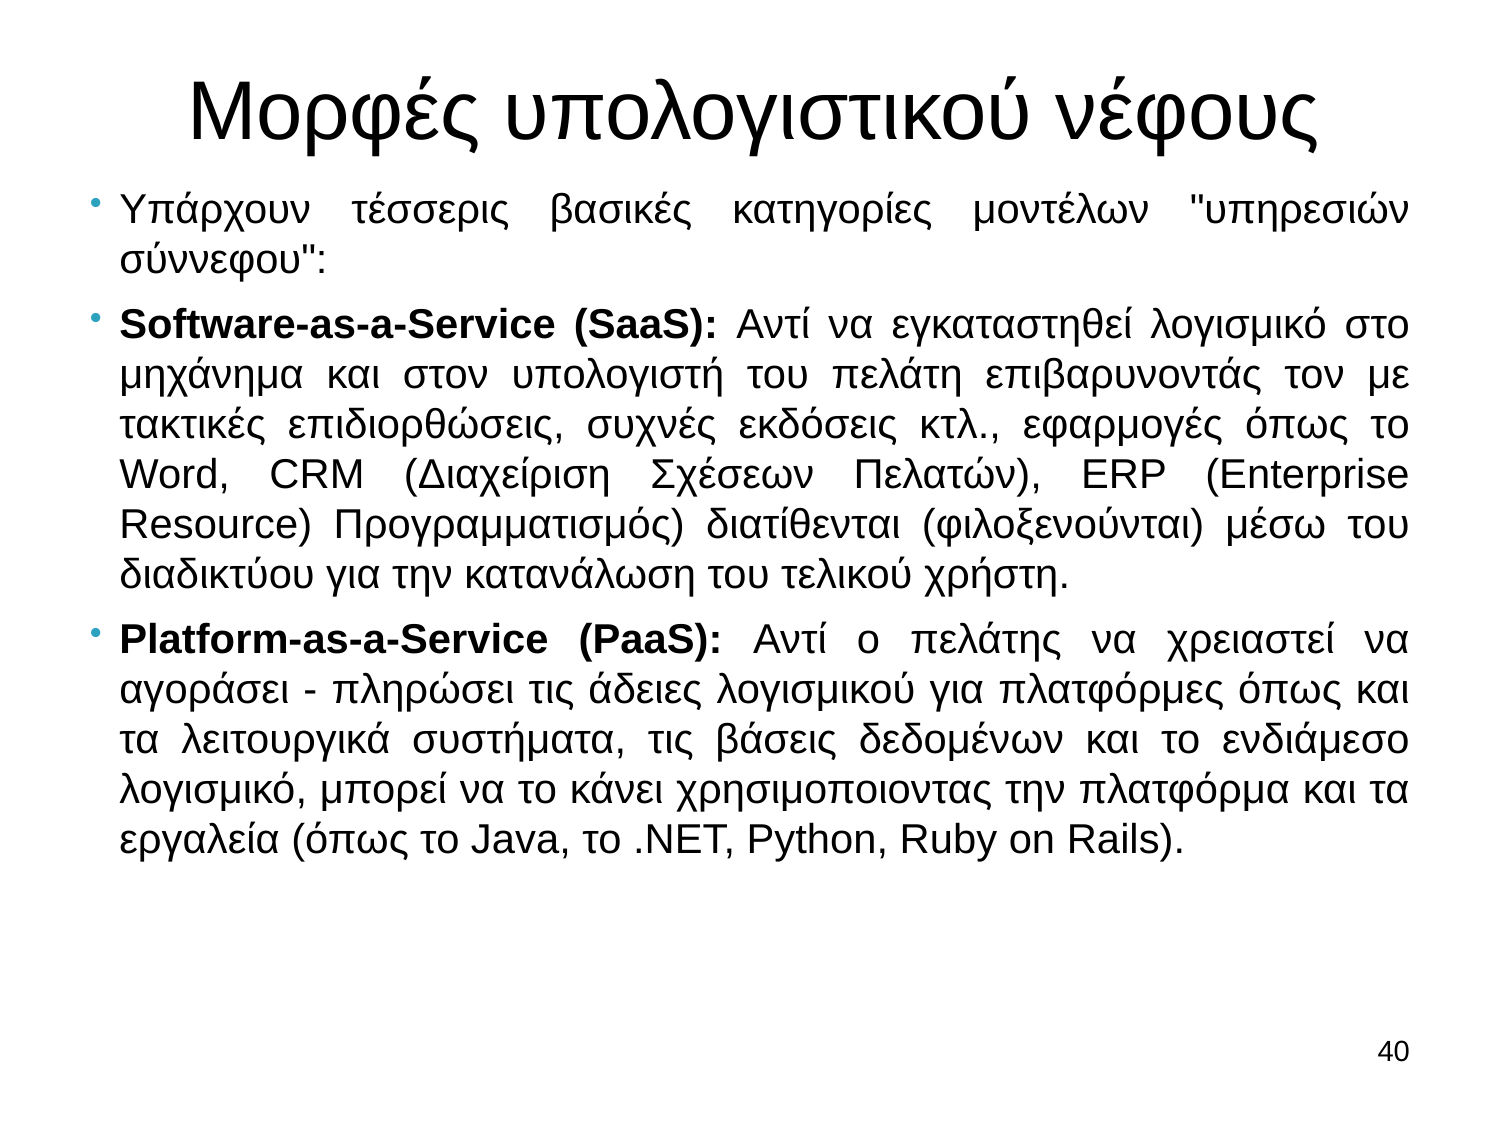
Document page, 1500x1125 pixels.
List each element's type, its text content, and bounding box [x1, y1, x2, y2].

text_box Μορφές υπολογιστικού νέφους [78, 62, 1429, 150]
text_box Υπάρχουν τέσσερις βασικές κατηγορίες μοντέλων "υπηρεσιών σύννεφου": Software-as-a-Service (SaaS): Αντί να εγκαταστηθεί λογισμικό στο μηχάνημα και στον υπολογιστή του πελάτη επιβαρυνοντάς τον με τακτικές επιδιορθώσεις, συχνές εκδόσεις κτλ., εφαρμογές όπως το Word, CRM (Διαχείριση Σχέσεων Πελατών), ERP (Enterprise Resource) Προγραμματισμός) διατίθενται (φιλοξενούνται) μέσω του διαδικτύου για την κατανάλωση του τελικού χρήστη. Platform-as-a-Service (PaaS): Αντί ο πελάτης να χρειαστεί να αγοράσει - πληρώσει τις άδειες λογισμικού για πλατφόρμες όπως και τα λειτουργικά συστήματα, τις βάσεις δεδομένων και το ενδιάμεσο λογισμικό, μπορεί να το κάνει χρησιμοποιοντας την πλατφόρμα και τα εργαλεία (όπως το Java, το .NET, Python, Ruby on Rails). [74, 174, 1425, 935]
slide_number 40 [1074, 1024, 1425, 1103]
